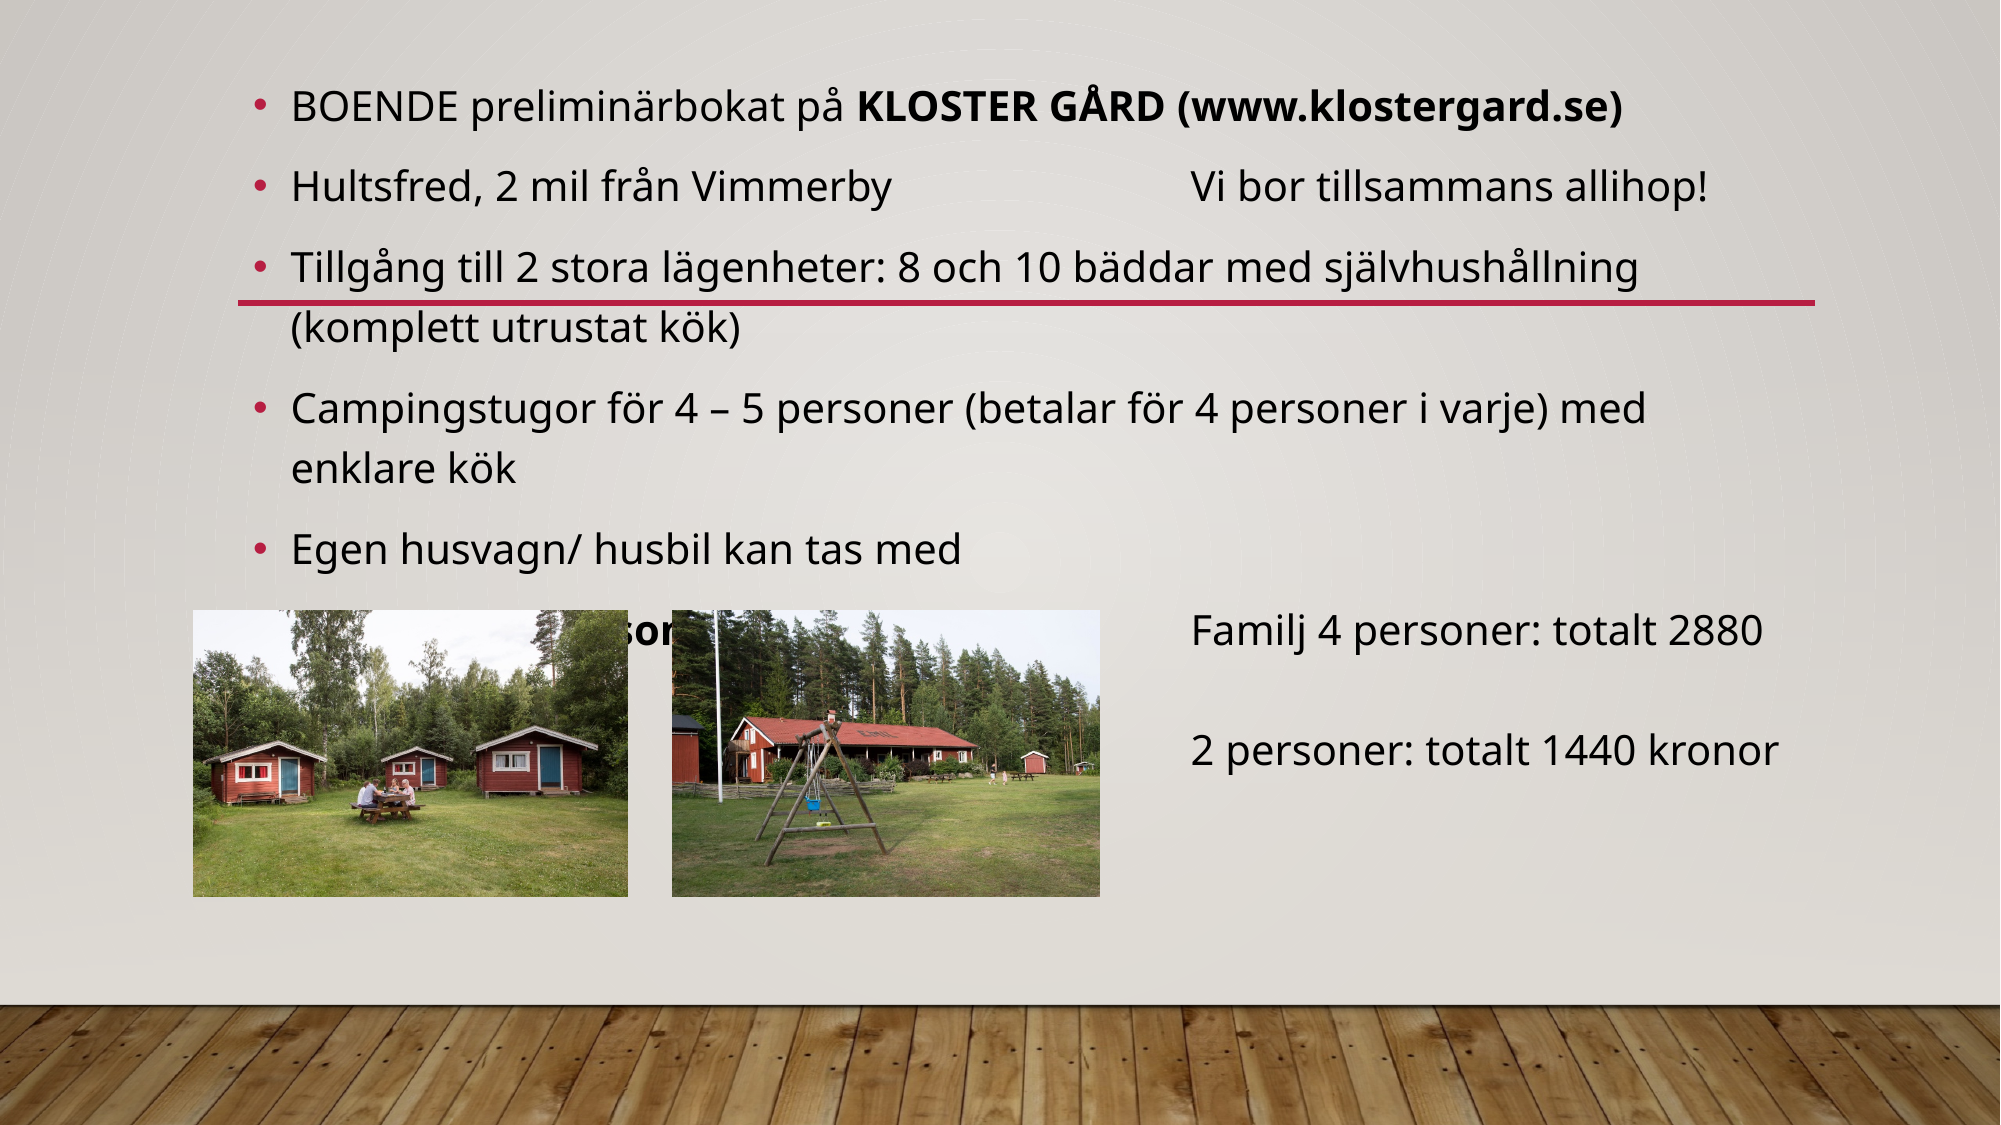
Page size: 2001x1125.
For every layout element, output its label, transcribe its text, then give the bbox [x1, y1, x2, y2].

picture [0, 1005, 2000, 1125]
list BOENDE preliminärbokat på KLOSTER GÅRD (www.klostergard.se) Hultsfred, 2 mil från Vimmerby Vi bor tillsammans allihop! Tillgång till 2 stora lägenheter: 8 och 10 bäddar med självhushållning (komplett utrustat kök) Campingstugor för 4 – 5 personer (betalar för 4 personer i varje) med enklare kök Egen husvagn/ husbil kan tas med 240 kronor/ person och natt (3 nätter) Familj 4 personer: totalt 2880 kronor 2 personer: totalt 1440 kronor [238, 61, 1814, 897]
picture [193, 610, 628, 897]
picture [671, 610, 1100, 897]
